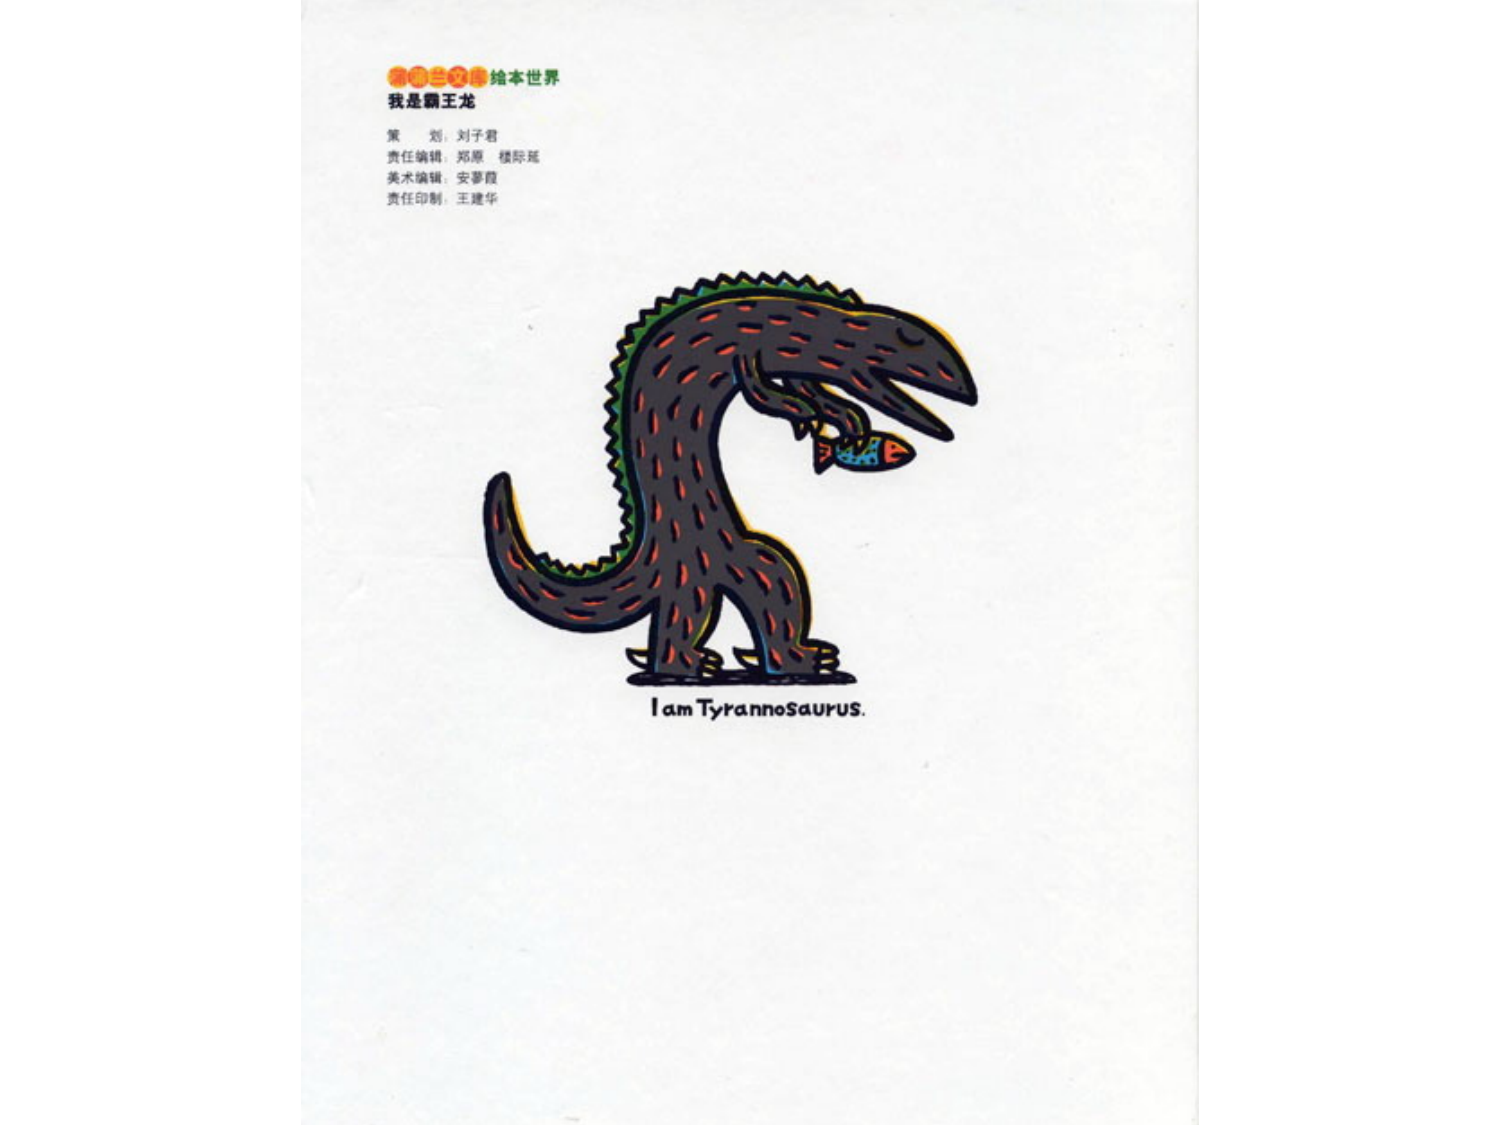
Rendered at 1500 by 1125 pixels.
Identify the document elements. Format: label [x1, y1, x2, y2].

picture [300, 0, 1200, 1125]
